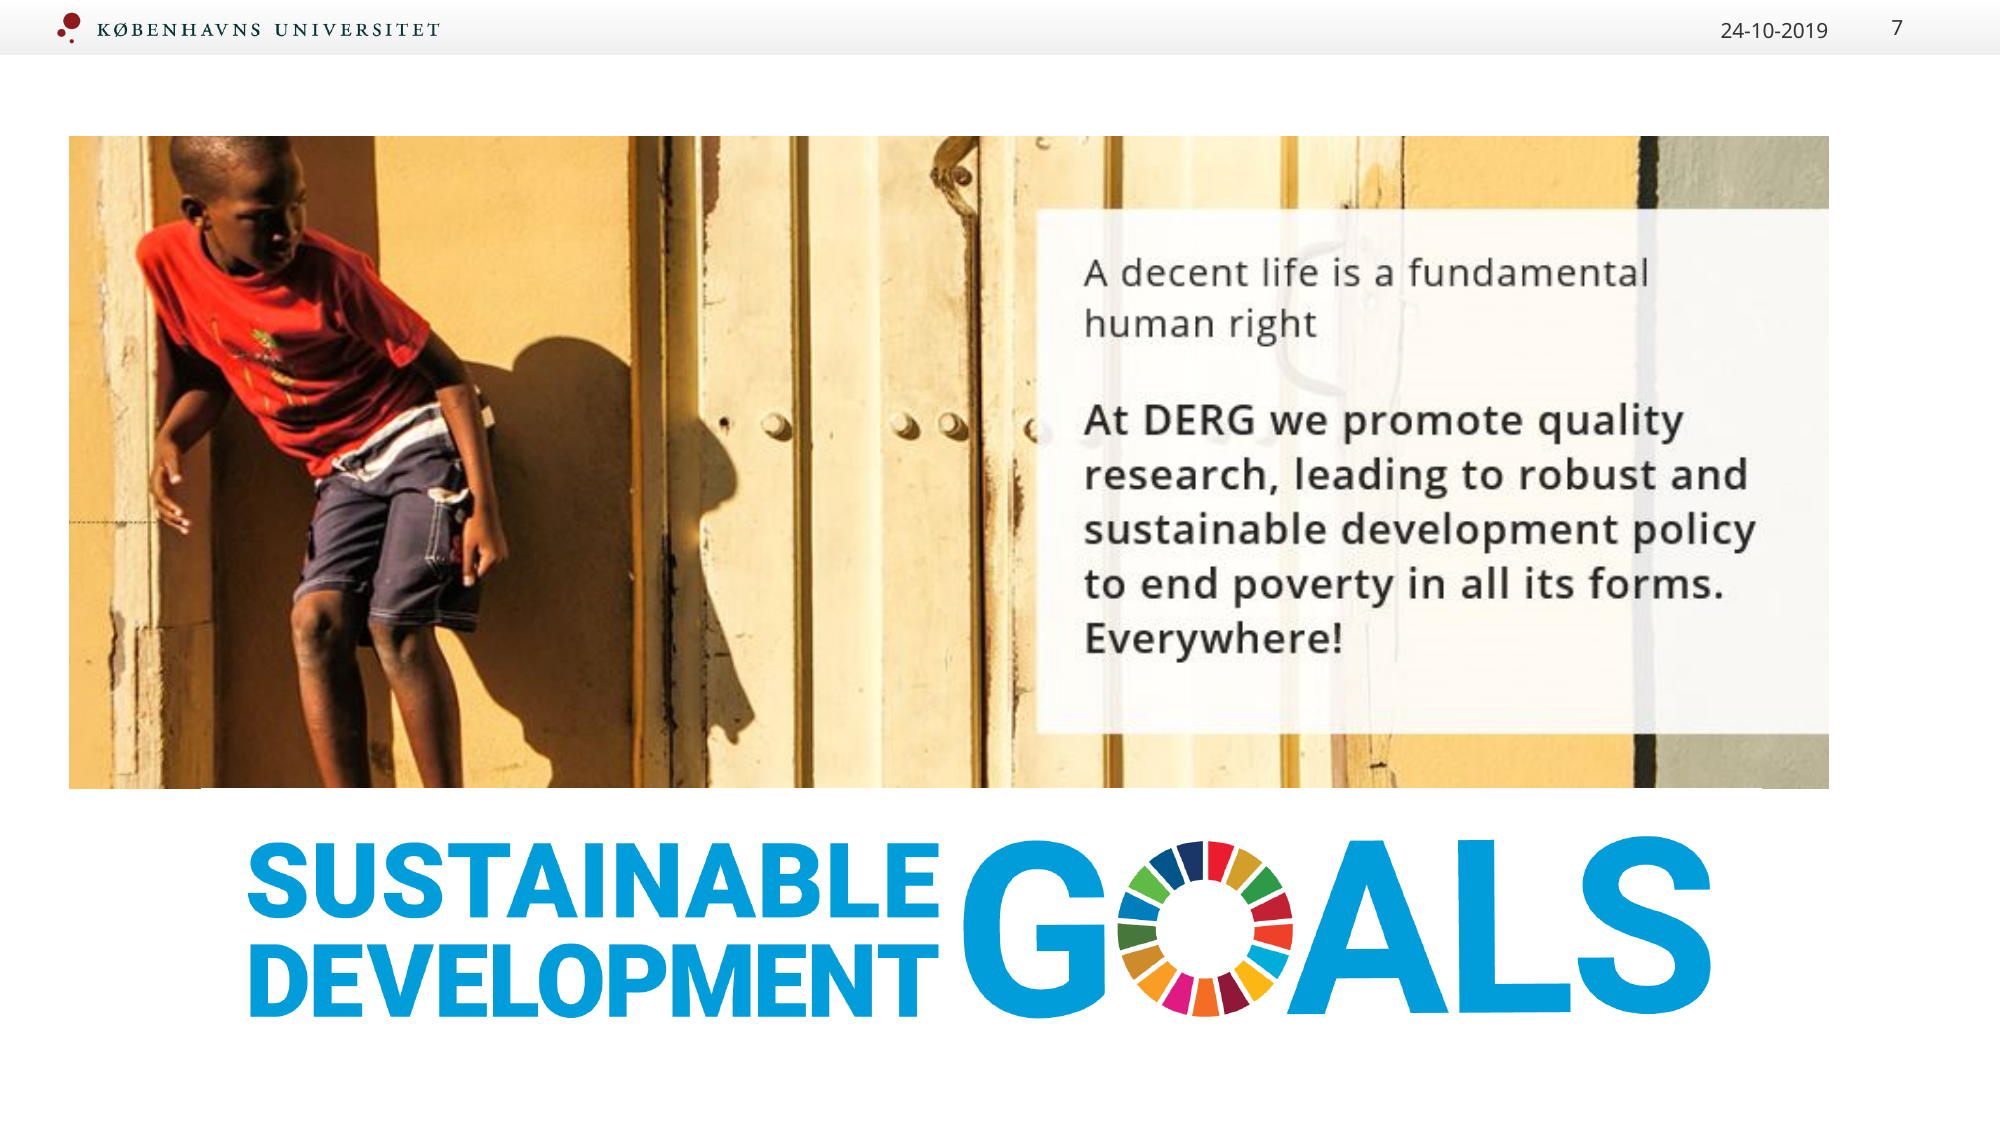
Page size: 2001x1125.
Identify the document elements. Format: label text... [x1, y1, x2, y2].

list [69, 136, 1829, 789]
slide_number 7 [1840, 14, 1904, 43]
picture [91, 15, 476, 42]
picture [201, 788, 1762, 1074]
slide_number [1694, 14, 1829, 43]
